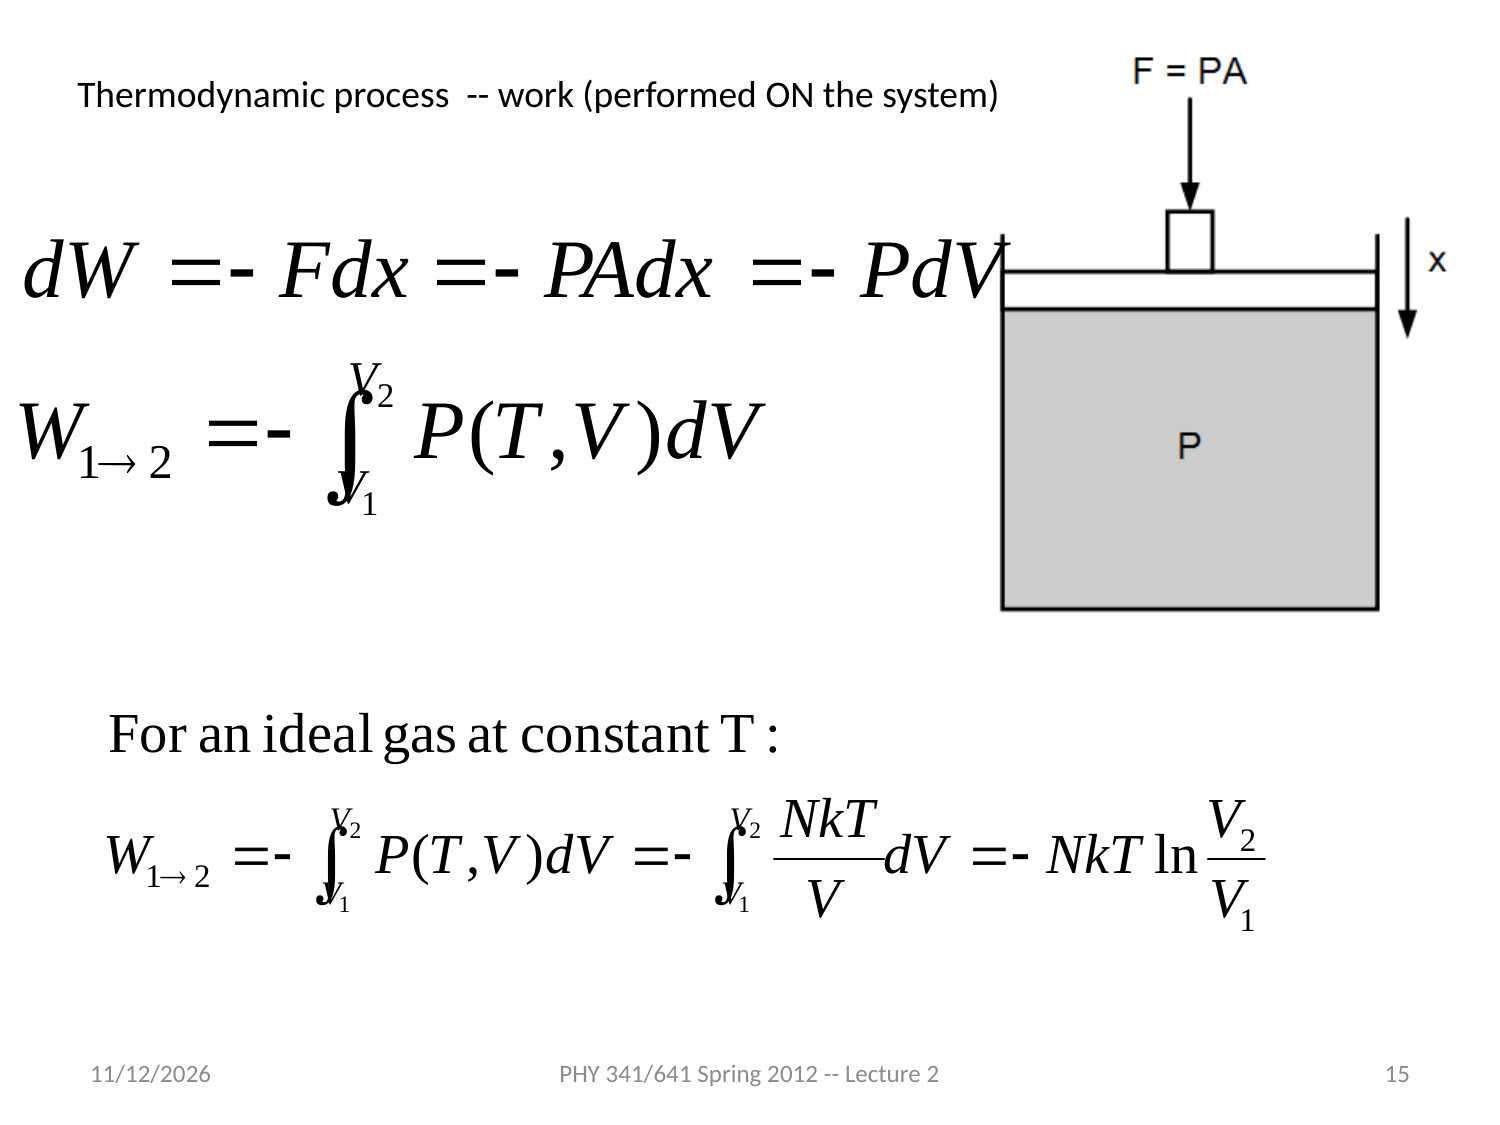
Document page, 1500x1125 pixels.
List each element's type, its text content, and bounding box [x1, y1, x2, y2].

picture [955, 24, 1469, 661]
slide_number 15 [1074, 1042, 1425, 1103]
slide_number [75, 1042, 425, 1103]
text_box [99, 699, 1277, 945]
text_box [9, 224, 1029, 530]
text_box Thermodynamic process -- work (performed ON the system) [62, 62, 950, 123]
footer PHY 341/641 Spring 2012 -- Lecture 2 [512, 1042, 988, 1103]
